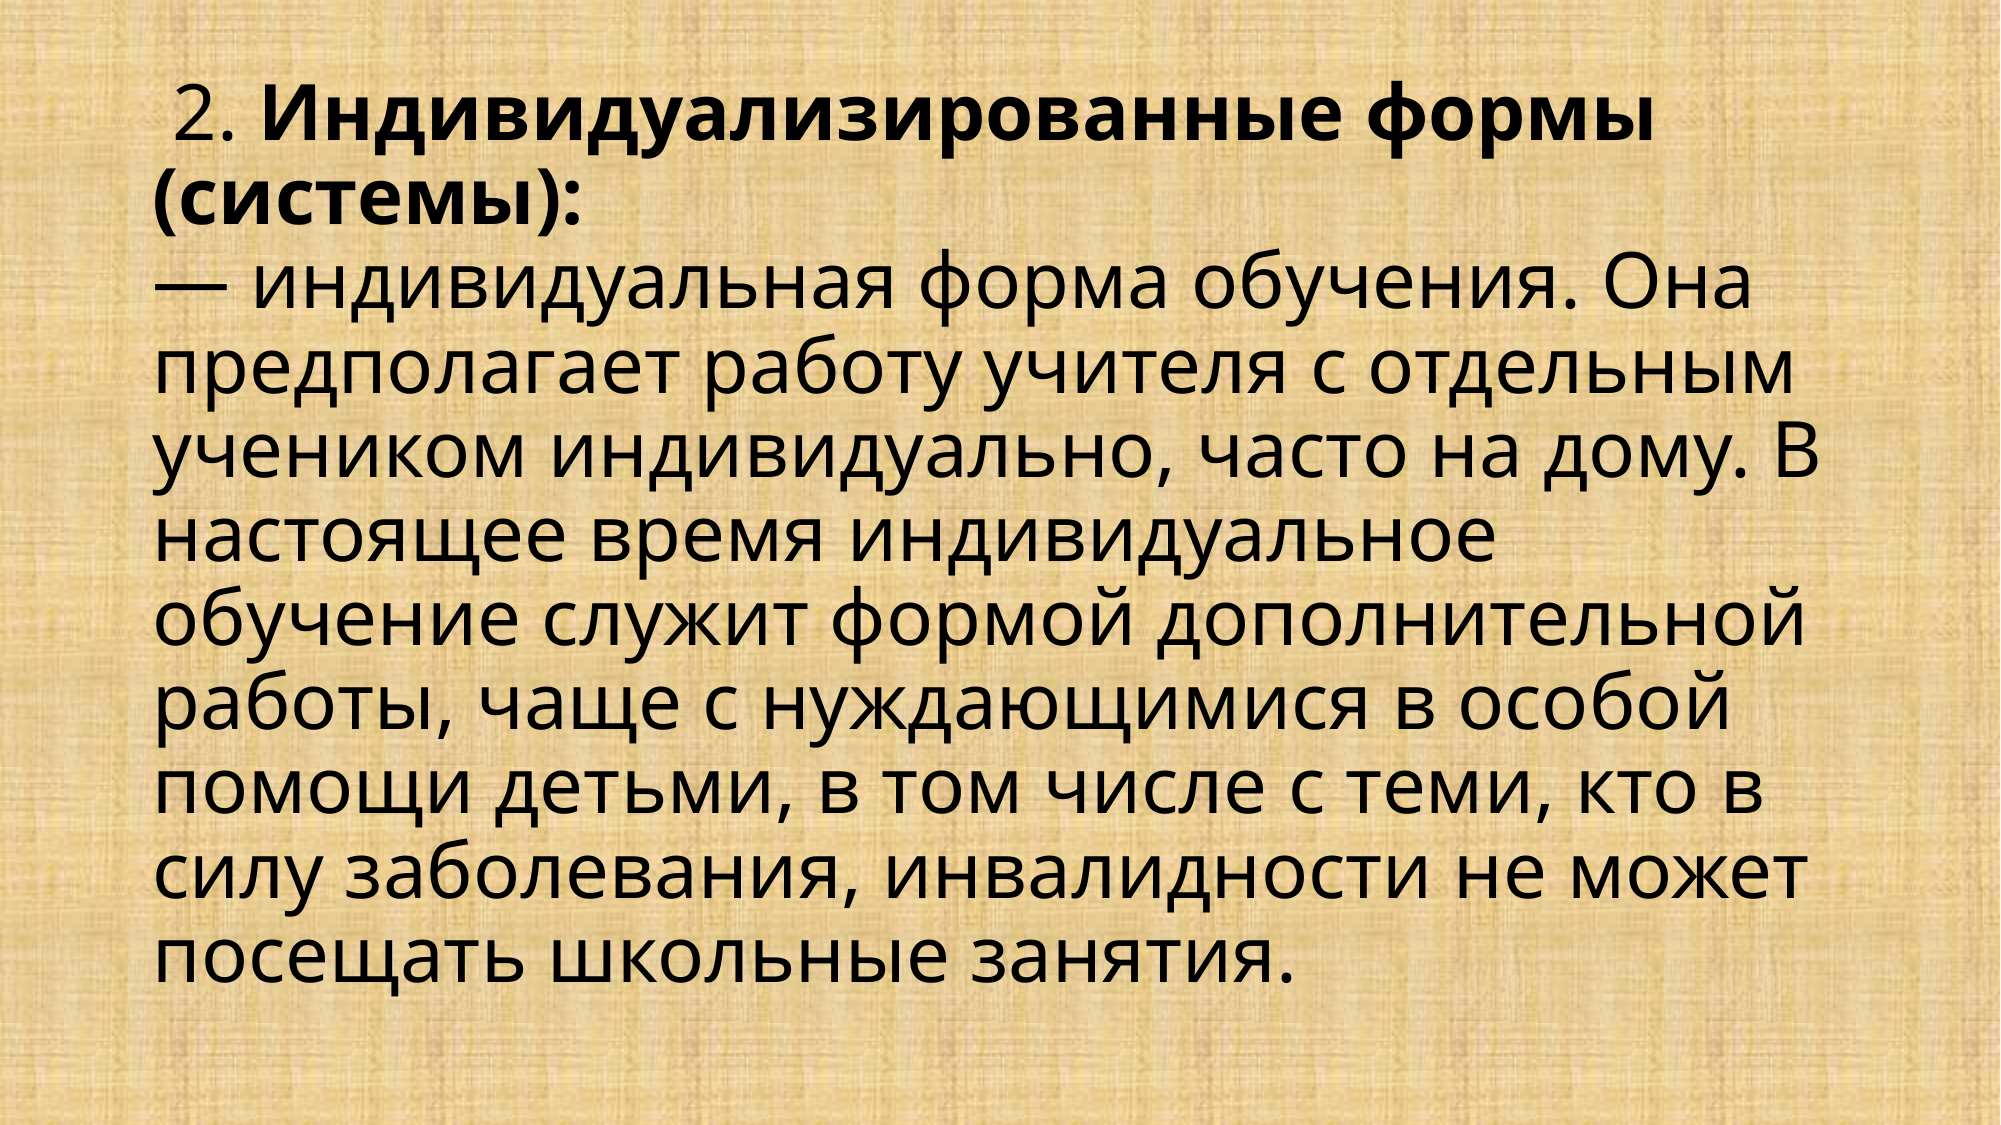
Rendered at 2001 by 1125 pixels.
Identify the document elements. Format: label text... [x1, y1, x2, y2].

title 2. Индивидуализированные формы (системы): — индивидуальная форма обучения. Она предполагает работу учителя с отдельным учеником индивидуально, часто на дому. В настоящее время индивидуальное обучение служит формой дополнительной работы, чаще с нуждающимися в особой помощи детьми, в том числе с теми, кто в силу заболевания, инвалидности не может посещать школьные занятия. [137, 59, 1863, 1013]
picture [0, 0, 2001, 1125]
